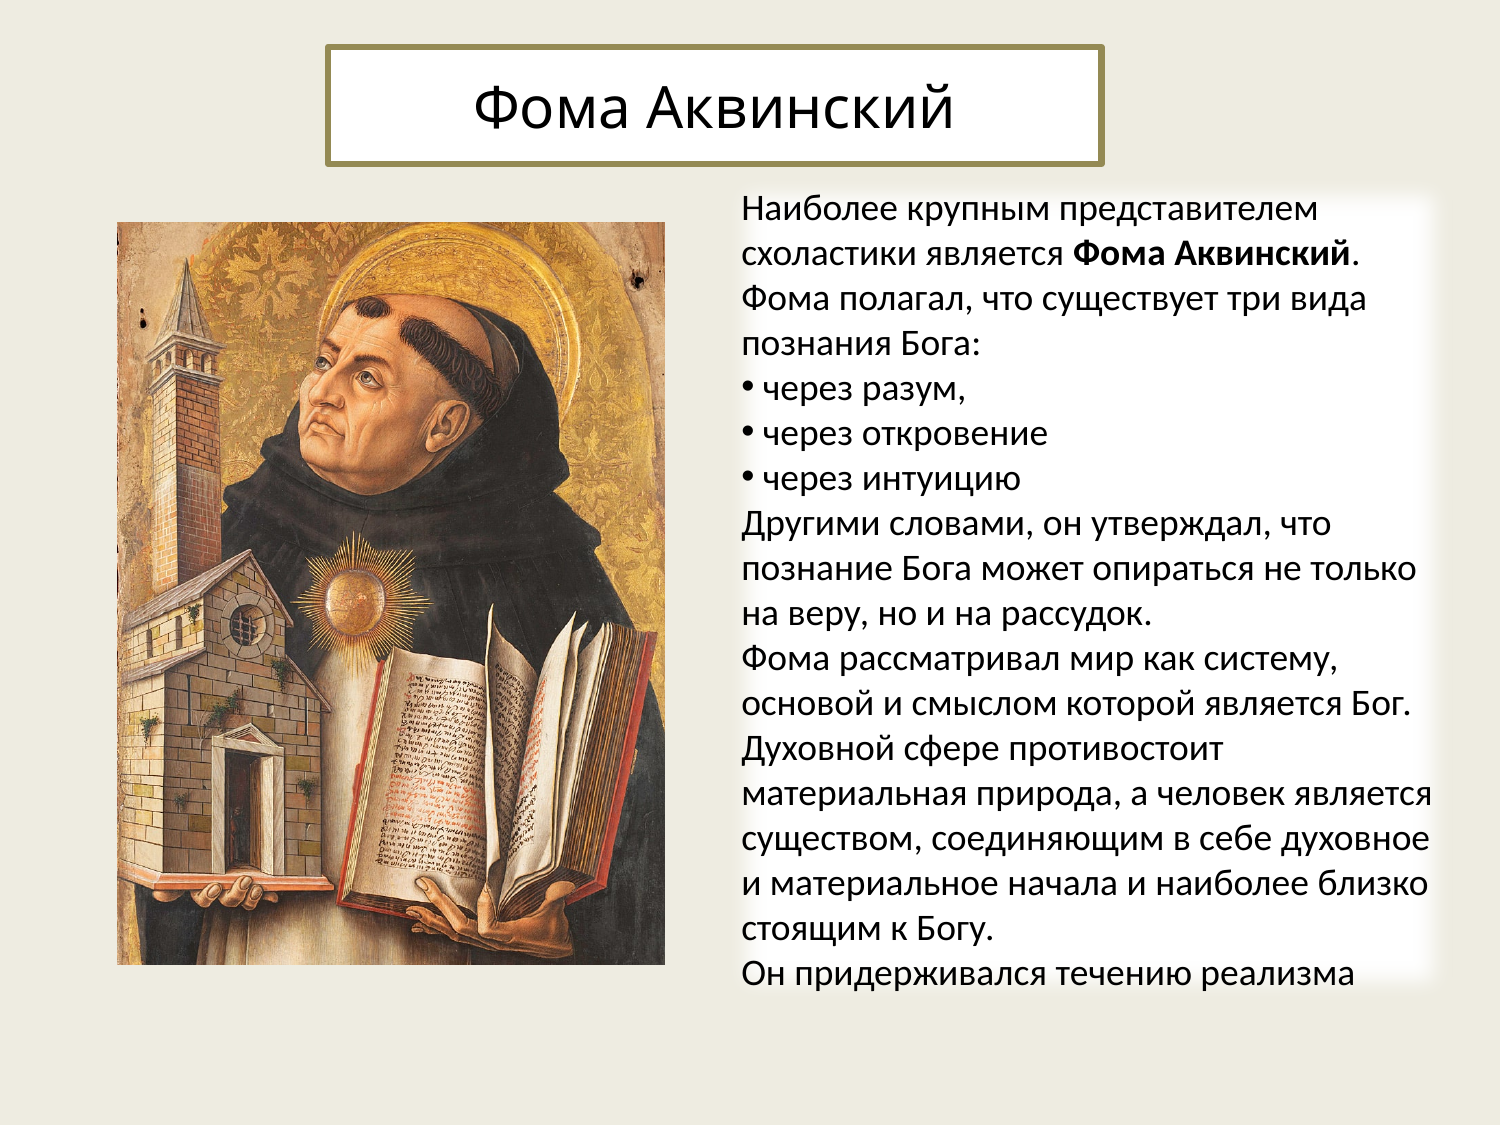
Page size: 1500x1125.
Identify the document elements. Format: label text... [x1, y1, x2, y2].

title Фома Аквинский [328, 46, 1102, 164]
text_box Наиболее крупным представителем схоластики является Фома Аквинский. Фома полагал, что существует три вида познания Бога: через разум, через откровение через интуицию Другими словами, он утверждал, что познание Бога может опираться не только на веру, но и на рассудок. Фома рассматривал мир как систему, основой и смыслом которой является Бог. Духовной сфере противостоит материальная природа, а человек является существом, соединяющим в себе духовное и материальное начала и наиболее близко стоящим к Богу. Он придерживался течению реализма [763, 212, 1418, 966]
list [116, 222, 665, 966]
